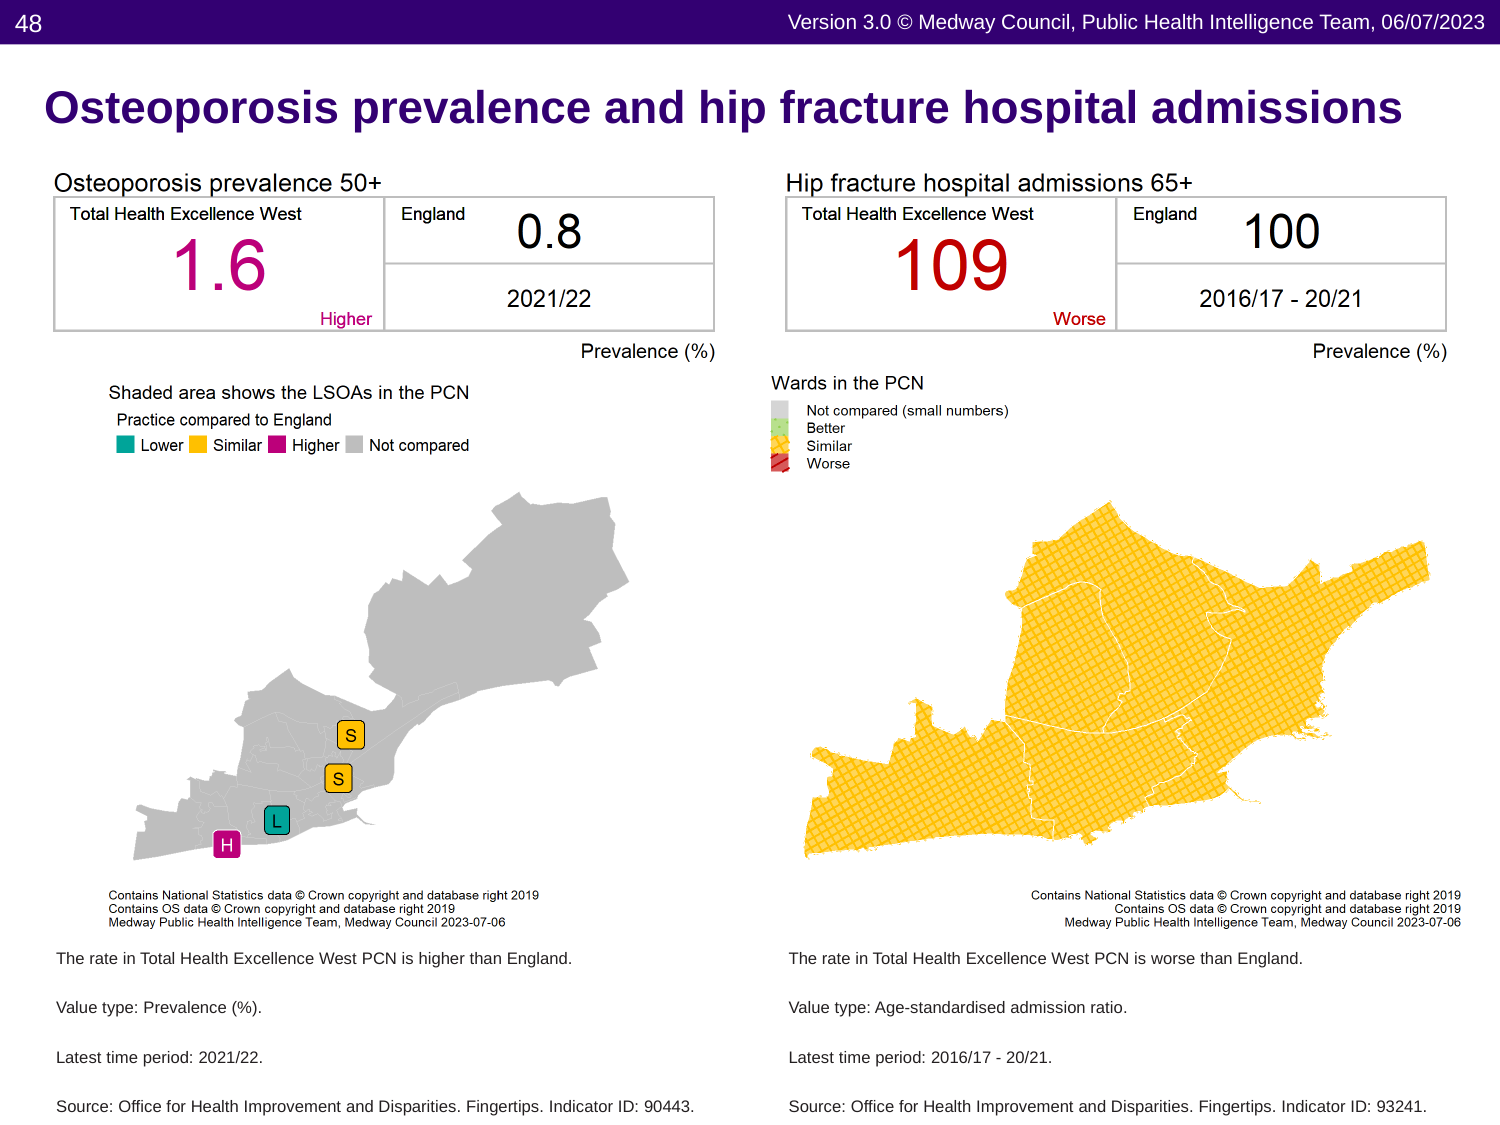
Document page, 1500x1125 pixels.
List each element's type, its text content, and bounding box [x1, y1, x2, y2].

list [29, 373, 733, 929]
list Version 3.0 © Medway Council, Public Health Intelligence Team, 06/07/2023 [419, 0, 1500, 43]
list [761, 373, 1471, 929]
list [52, 161, 715, 362]
list The rate in Total Health Excellence West PCN is higher than England. Value type: Prevalence (%). Latest time period: 2021/22. Source: Office for Health Improvement and Disparities. Fingertips. Indicator ID: 90443. Value calculation: Aggregated data. PCN RAG method: Confidence interval (99.8%) - Wilson Score method. Small area type: Practice. [41, 940, 715, 1114]
title Osteoporosis prevalence and hip fracture hospital admissions [29, 70, 1471, 138]
list The rate in Total Health Excellence West PCN is worse than England. Value type: Age-standardised admission ratio. Latest time period: 2016/17 - 20/21. Source: Office for Health Improvement and Disparities. Fingertips. Indicator ID: 93241. Value calculation: Population weighted average. PCN RAG method: England plus/minus 5%. Small area type: Ward. [773, 940, 1453, 1114]
list 48 [0, 0, 95, 95]
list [785, 161, 1448, 362]
